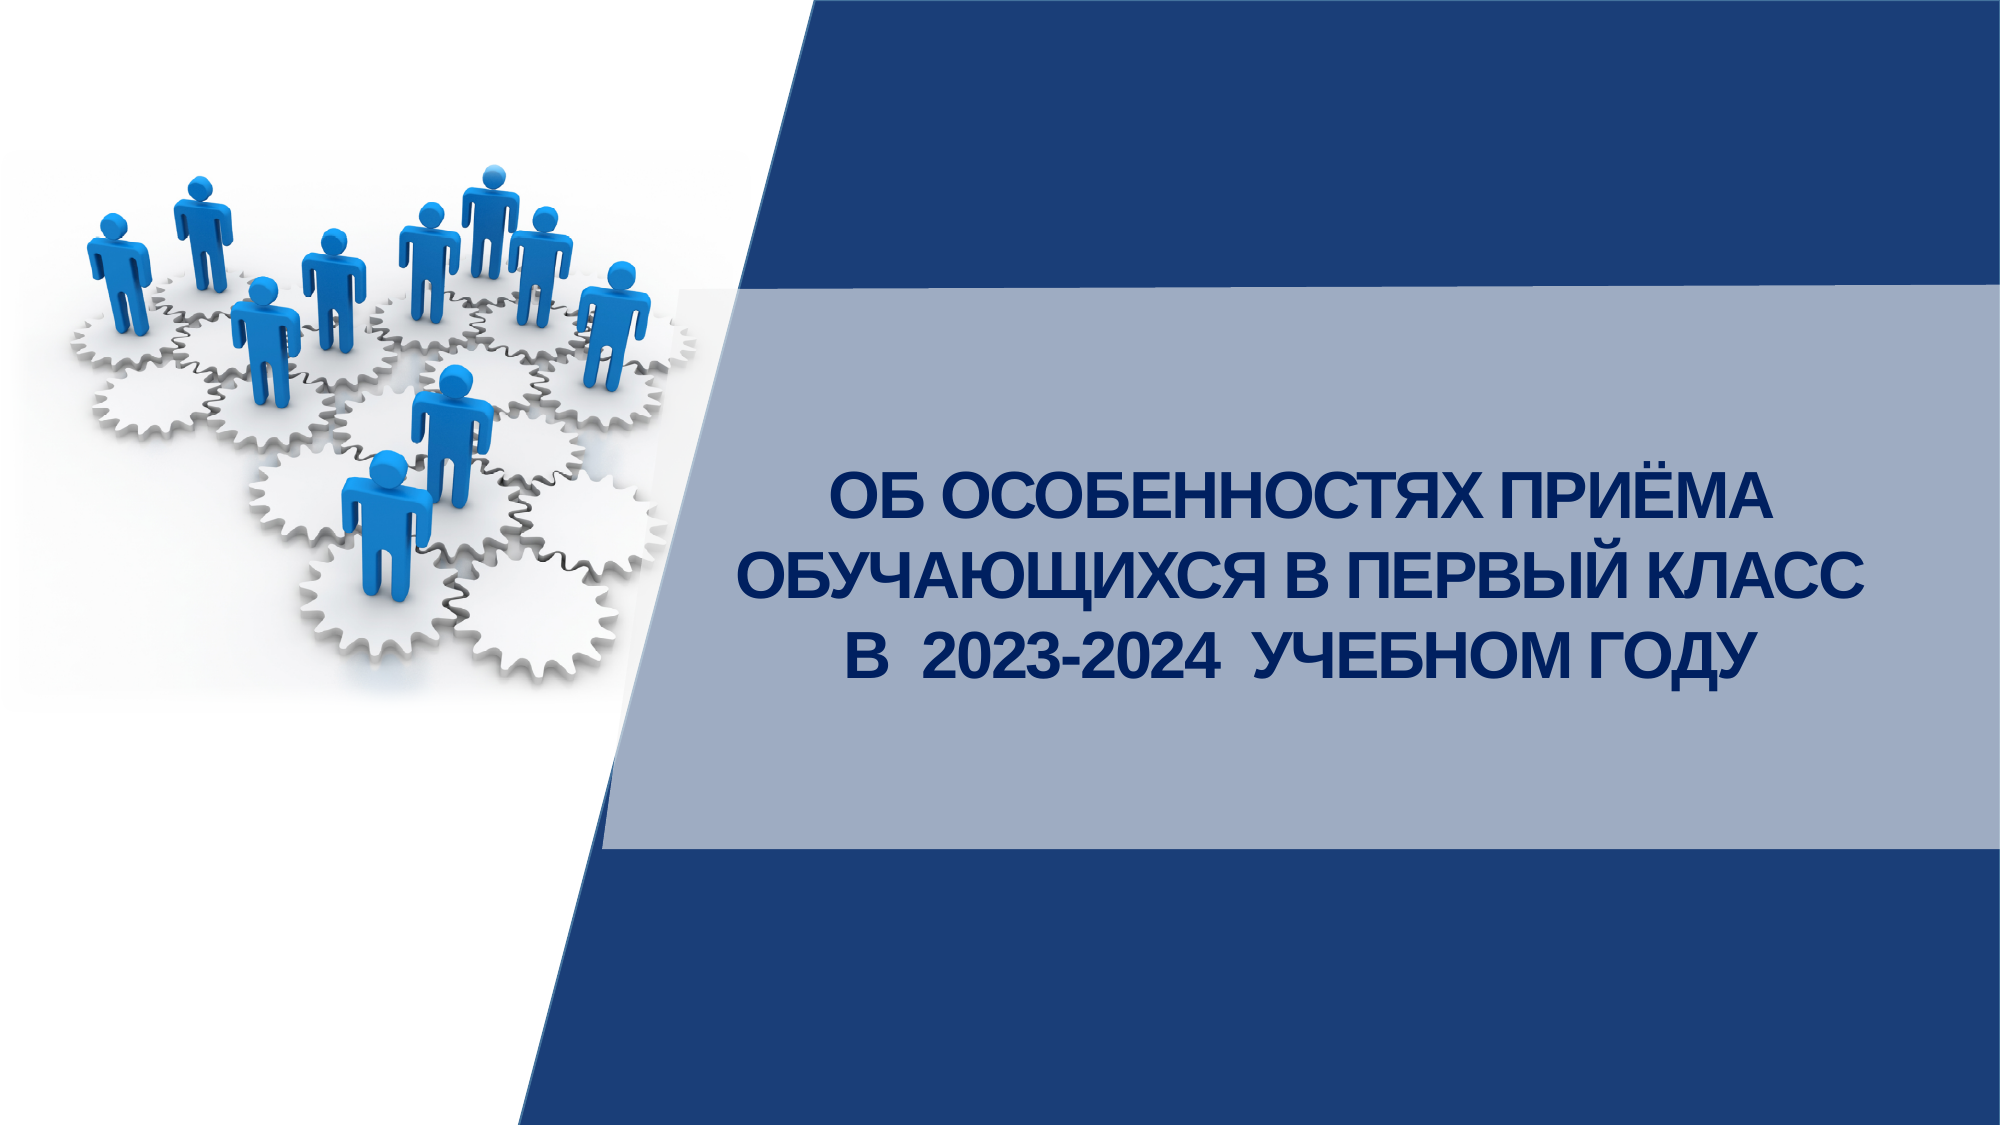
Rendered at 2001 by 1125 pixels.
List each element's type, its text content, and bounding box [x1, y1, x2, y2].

text_box [975, 537, 1025, 588]
text_box [999, 562, 1050, 613]
picture [0, 149, 750, 713]
text_box [750, 0, 2000, 288]
text_box ОБ ОСОБЕННОСТЯХ ПРИЁМА ОБУЧАЮЩИХСЯ В ПЕРВЫЙ КЛАСС В 2023-2024 УЧЕБНОМ ГОДУ [602, 284, 2000, 850]
text_box [517, 763, 2000, 1125]
